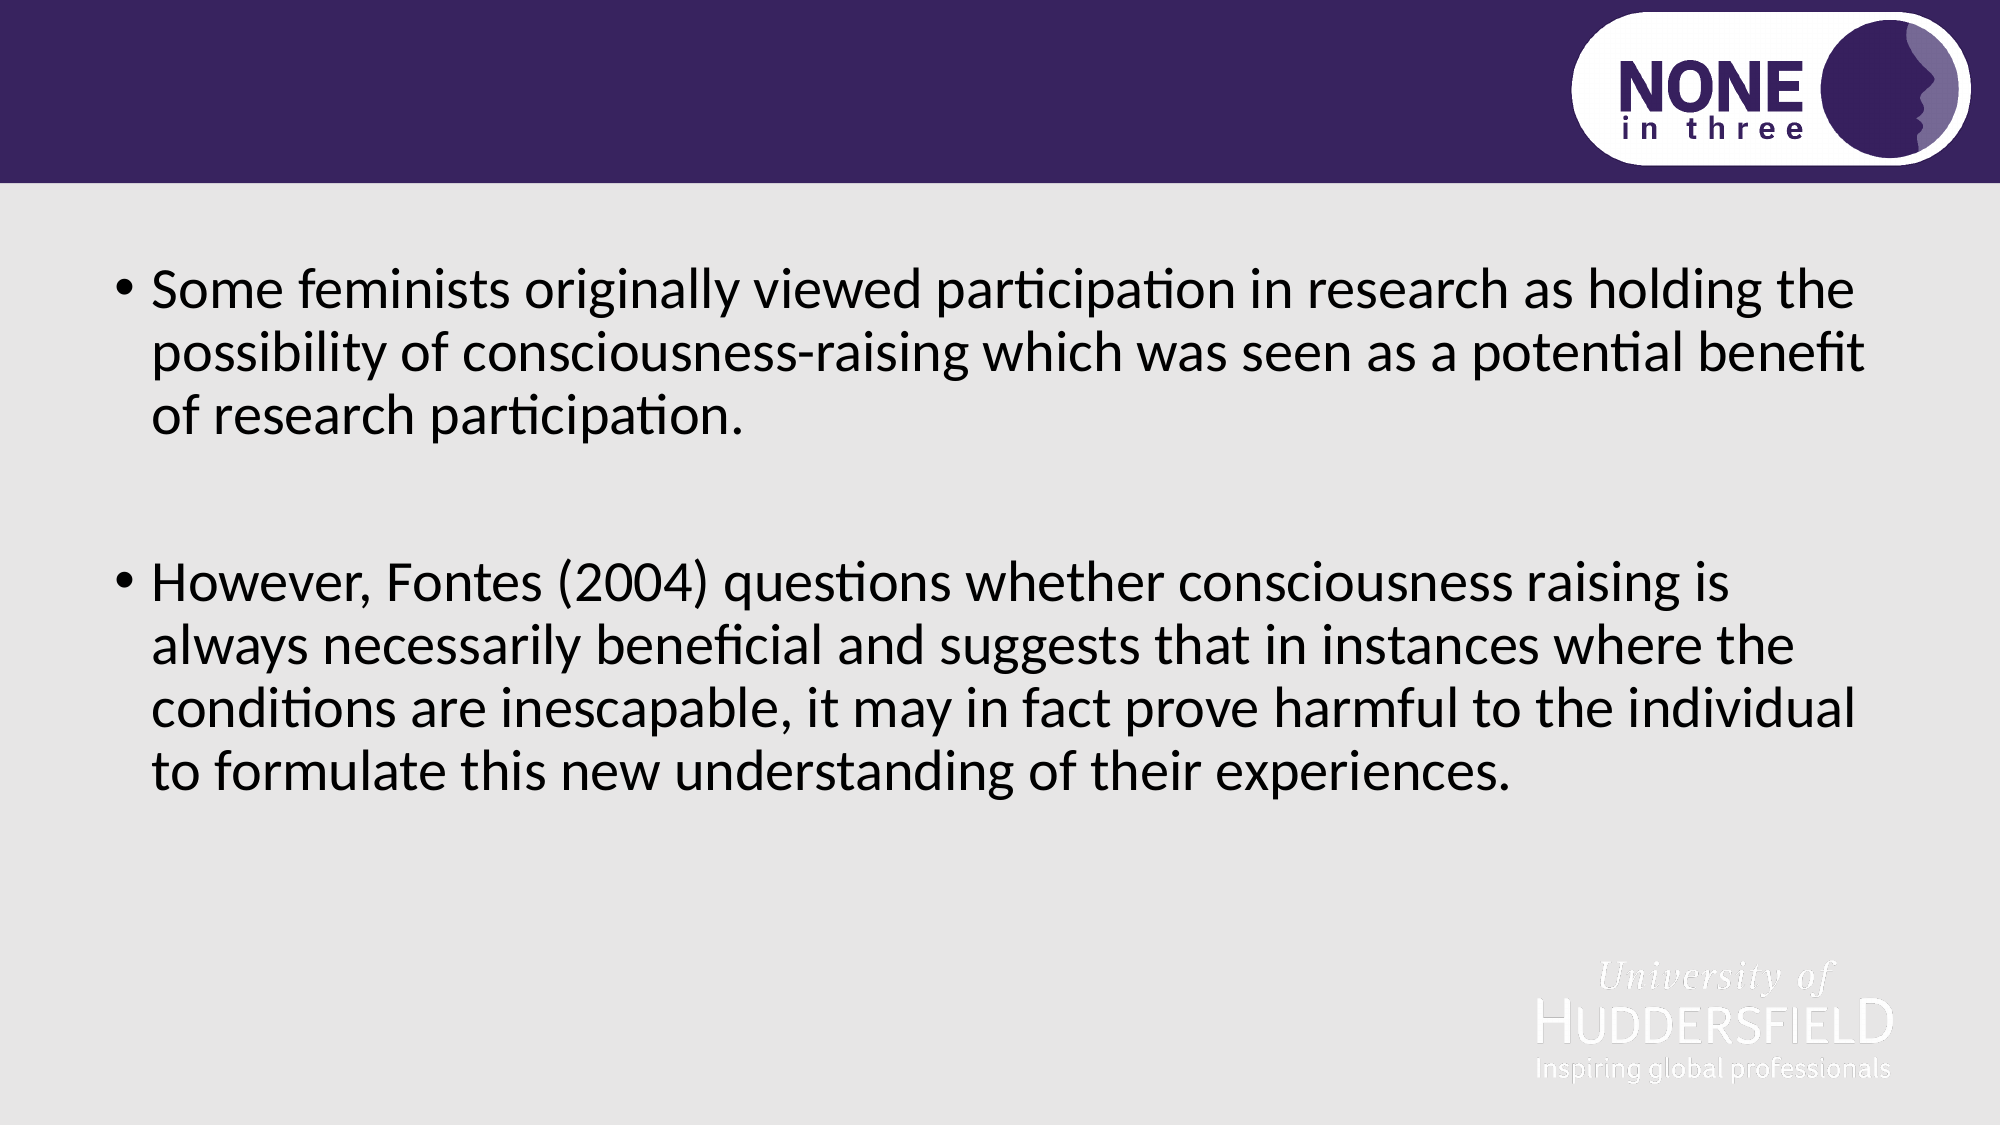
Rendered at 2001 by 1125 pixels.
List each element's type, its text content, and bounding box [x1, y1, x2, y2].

list Some feminists originally viewed participation in research as holding the possibility of consciousness-raising which was seen as a potential benefit of research participation. However, Fontes (2004) questions whether consciousness raising is always necessarily beneficial and suggests that in instances where the conditions are inescapable, it may in fact prove harmful to the individual to formulate this new understanding of their experiences. [99, 250, 1883, 1047]
picture [1522, 0, 2001, 199]
picture [1537, 960, 1893, 1084]
